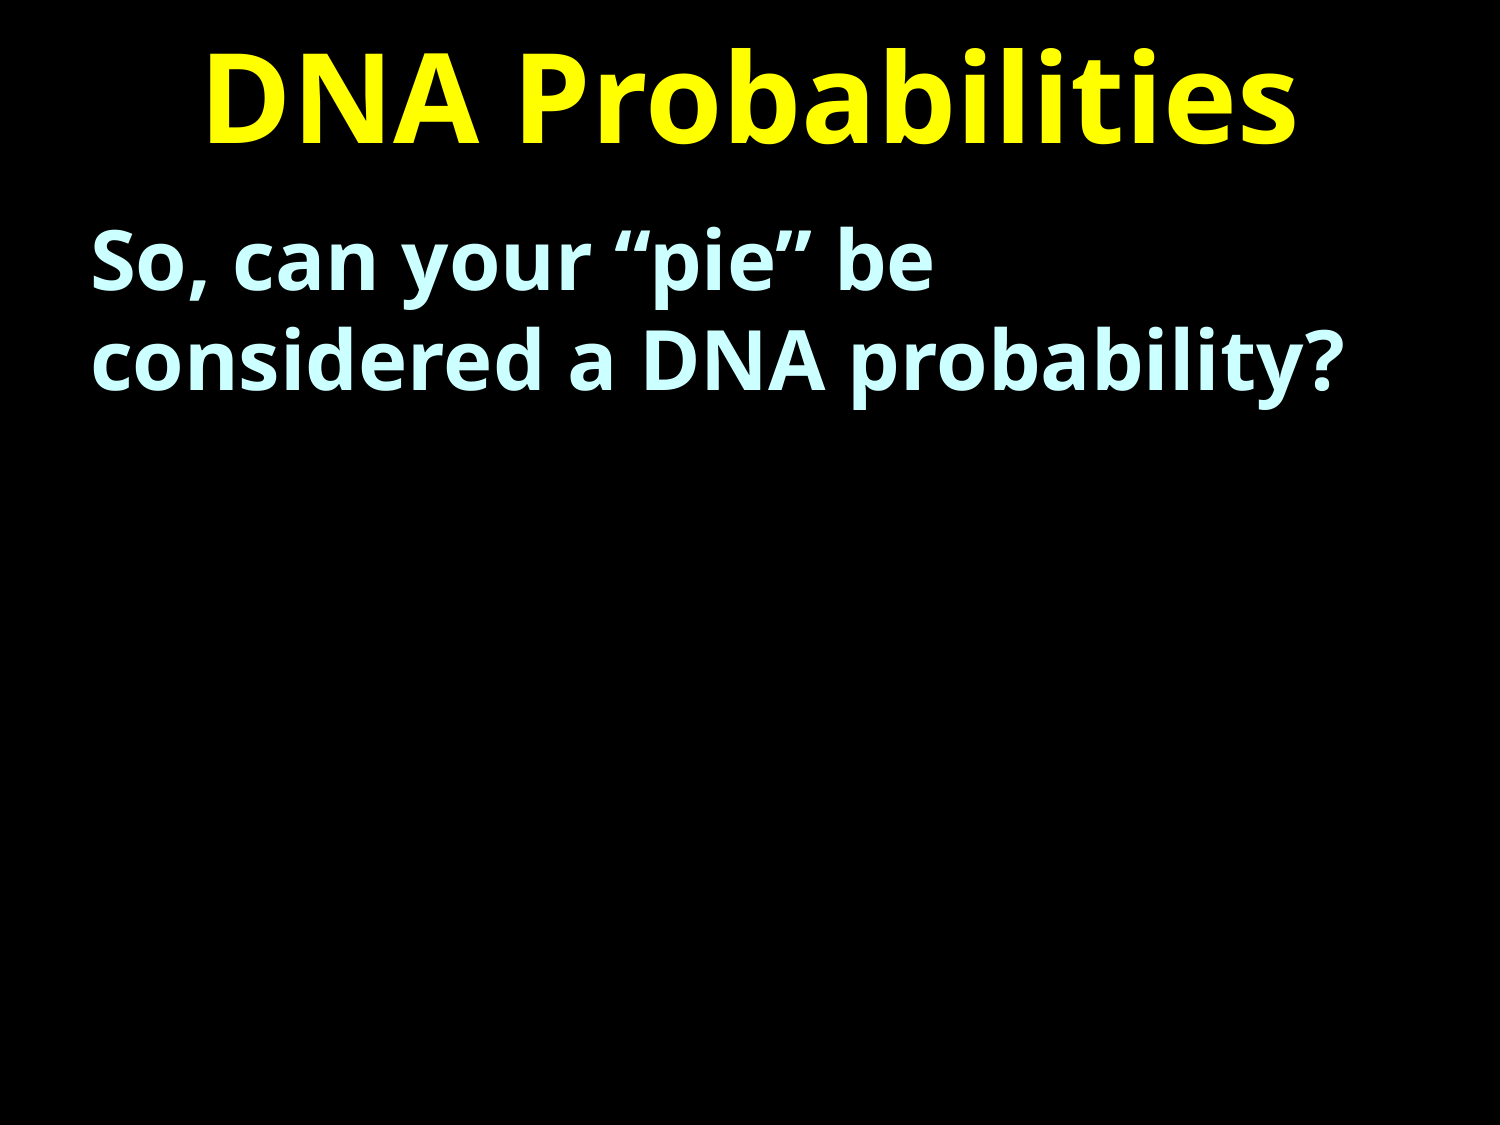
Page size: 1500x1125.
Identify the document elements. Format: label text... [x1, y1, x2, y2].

list So, can your “pie” be considered a DNA probability? [75, 200, 1425, 1125]
title DNA Probabilities [0, 0, 1500, 188]
